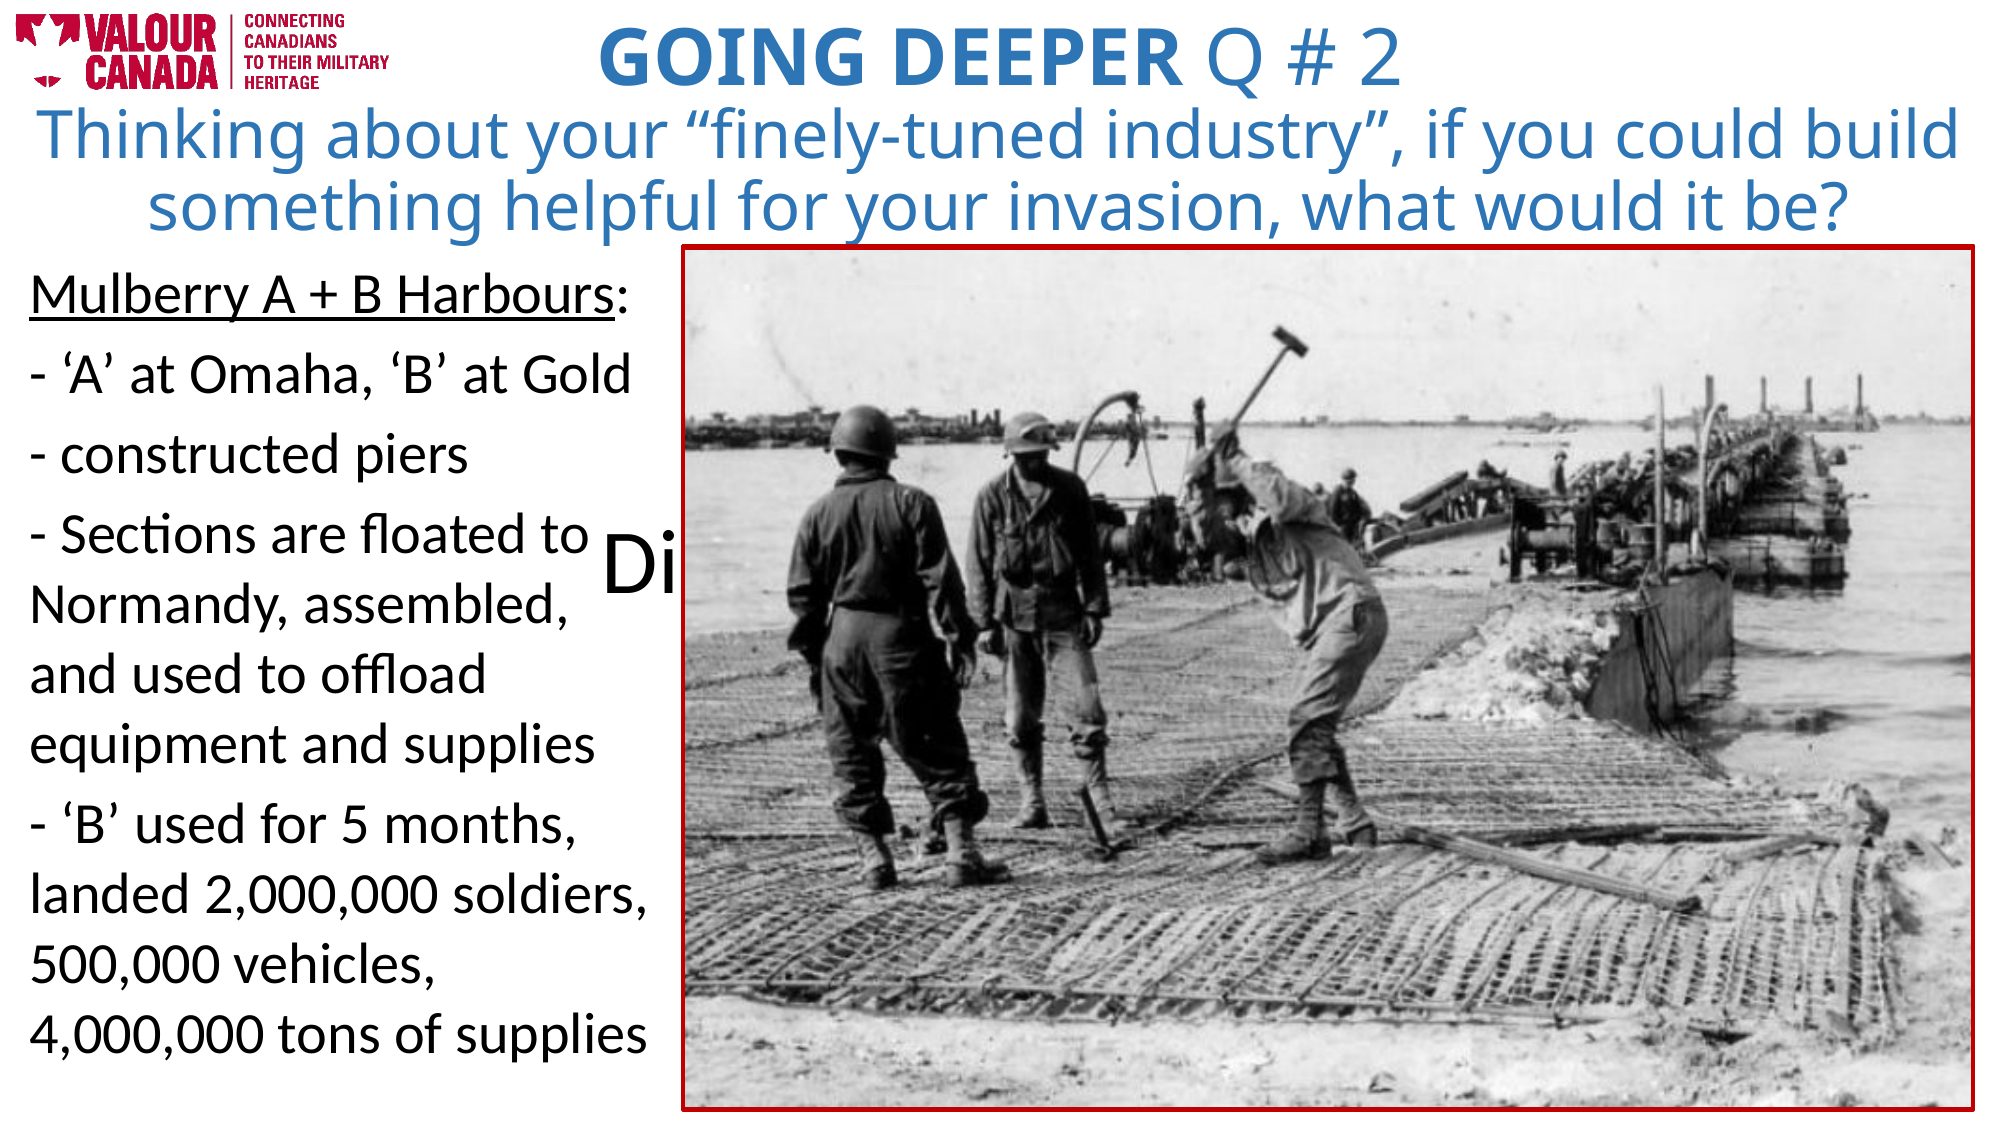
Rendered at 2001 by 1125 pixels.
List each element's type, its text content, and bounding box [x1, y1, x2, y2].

picture [14, 12, 389, 91]
picture [685, 248, 1972, 1108]
text_box Thinking about your “finely-tuned industry”, if you could build something helpful for your invasion, what would it be? [0, 96, 2000, 249]
text_box Mulberry A + B Harbours: - ‘A’ at Omaha, ‘B’ at Gold - constructed piers - Sections are floated to Normandy, assembled, and used to offload equipment and supplies - ‘B’ used for 5 months, landed 2,000,000 soldiers, 500,000 vehicles, 4,000,000 tons of supplies [14, 247, 671, 1125]
text_box Discussion . . . Ideas? [671, 494, 681, 619]
text_box GOING DEEPER Q # 2 [440, 11, 1560, 108]
